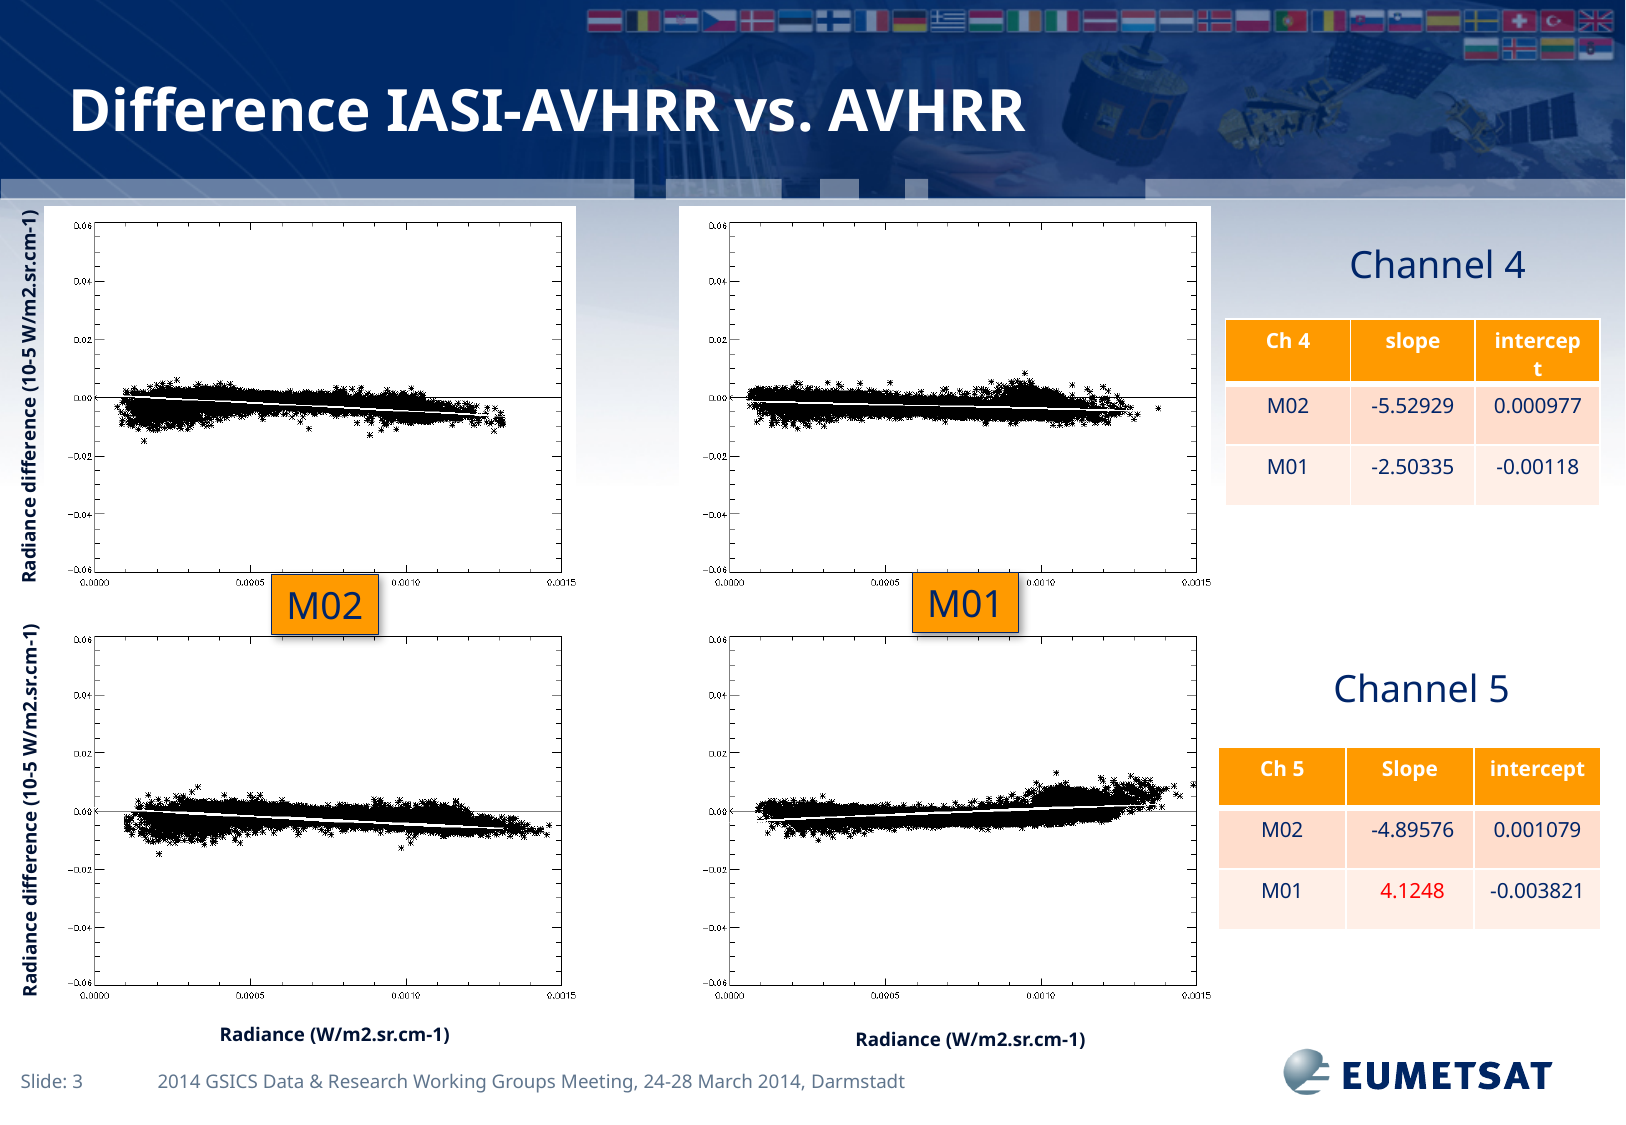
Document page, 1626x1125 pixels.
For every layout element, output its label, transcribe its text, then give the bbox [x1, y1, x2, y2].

table_cell -2.50335 [1351, 446, 1474, 505]
text_box Radiance difference (10-5 W/m2.sr.cm-1) [10, 609, 48, 1012]
table_header Ch 4 [1226, 320, 1350, 381]
table_header Ch 5 [1219, 748, 1345, 805]
table_cell 0.001079 [1475, 811, 1600, 868]
table_cell -0.003821 [1475, 870, 1600, 929]
table_header slope [1351, 320, 1474, 381]
table_cell -5.52929 [1351, 387, 1474, 444]
table_header intercept [1475, 748, 1600, 805]
table_cell -4.89576 [1347, 811, 1473, 868]
text_box Channel 4 [1334, 233, 1541, 294]
text_box M02 [271, 614, 379, 618]
picture [0, 0, 1626, 1125]
text_box M01 [912, 614, 1019, 618]
table_cell M01 [1219, 870, 1345, 929]
table_cell 4.1248 [1347, 870, 1473, 929]
table_header Slope [1347, 748, 1473, 805]
table_cell -0.00118 [1476, 446, 1599, 505]
title Difference IASI-AVHRR vs. AVHRR [53, 38, 1555, 178]
text_box Radiance (W/m2.sr.cm-1) [840, 1028, 1101, 1058]
table_cell M02 [1226, 387, 1350, 444]
table_cell M01 [1226, 446, 1350, 505]
text_box Radiance difference (10-5 W/m2.sr.cm-1) [9, 195, 47, 599]
text_box Radiance (W/m2.sr.cm-1) [204, 1028, 465, 1053]
table_header intercept [1476, 320, 1599, 381]
table_cell M02 [1219, 811, 1345, 868]
text_box Channel 5 [1318, 657, 1525, 718]
table_cell 0.000977 [1476, 387, 1599, 444]
